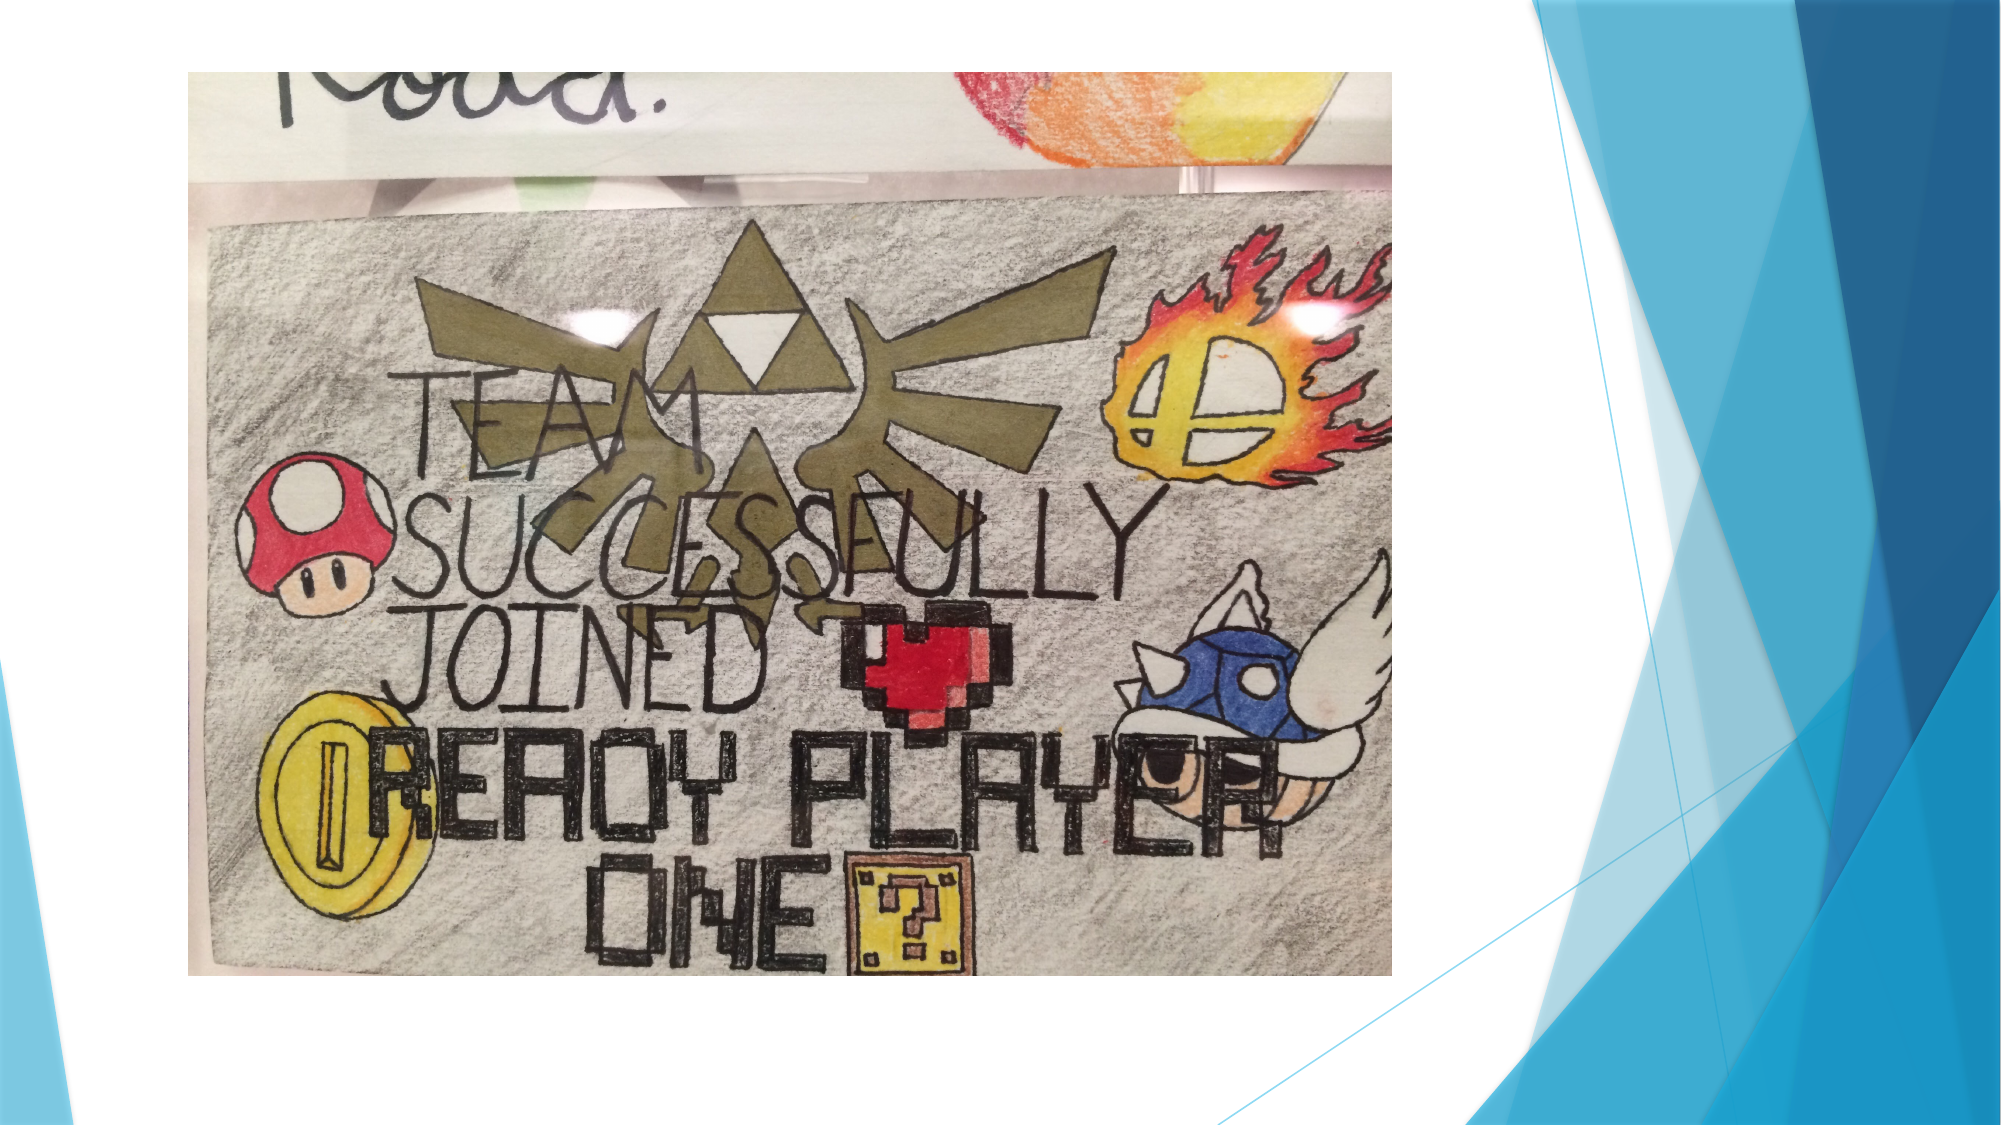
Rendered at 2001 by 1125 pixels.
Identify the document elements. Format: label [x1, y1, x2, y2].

picture [187, 72, 1393, 977]
